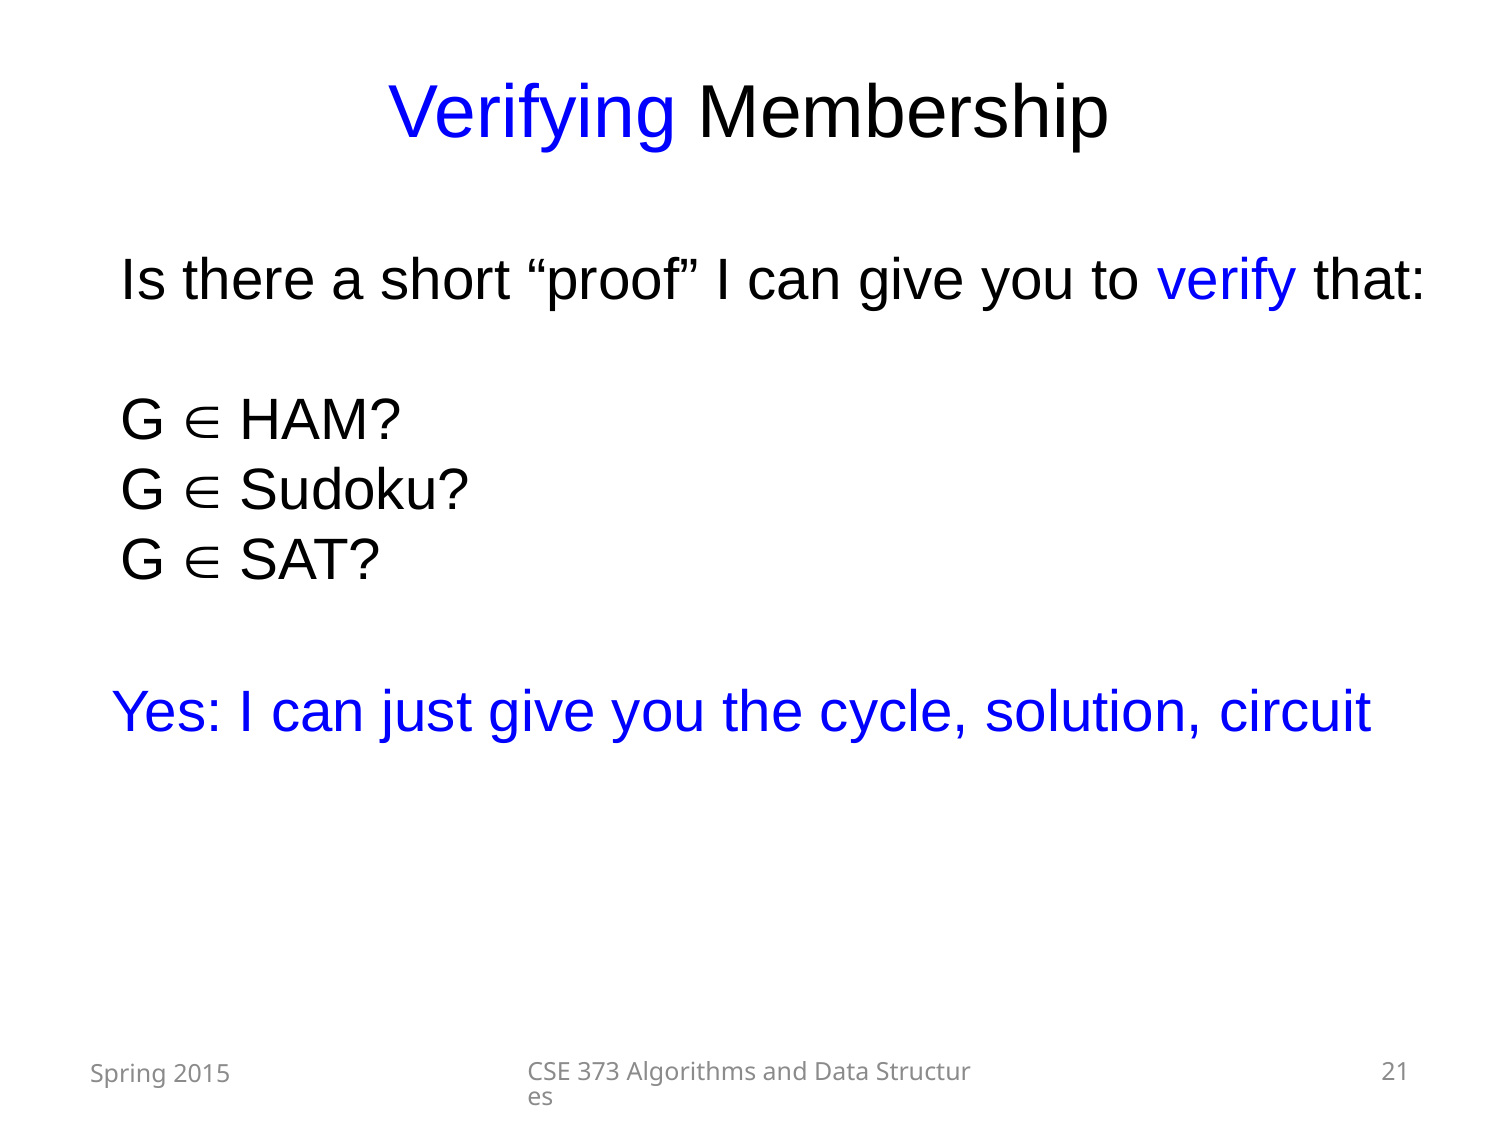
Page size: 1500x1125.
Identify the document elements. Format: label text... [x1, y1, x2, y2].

text_box Verifying Membership [374, 55, 1126, 161]
footer CSE 373 Algorithms and Data Structures [512, 1042, 988, 1103]
slide_number Spring 2015 [75, 1042, 425, 1103]
text_box Is there a short “proof” I can give you to verify that: G  HAM? G  Sudoku? G  SAT? [106, 233, 1443, 809]
slide_number 21 [1074, 1042, 1425, 1103]
text_box Yes: I can just give you the cycle, solution, circuit [96, 665, 1388, 751]
